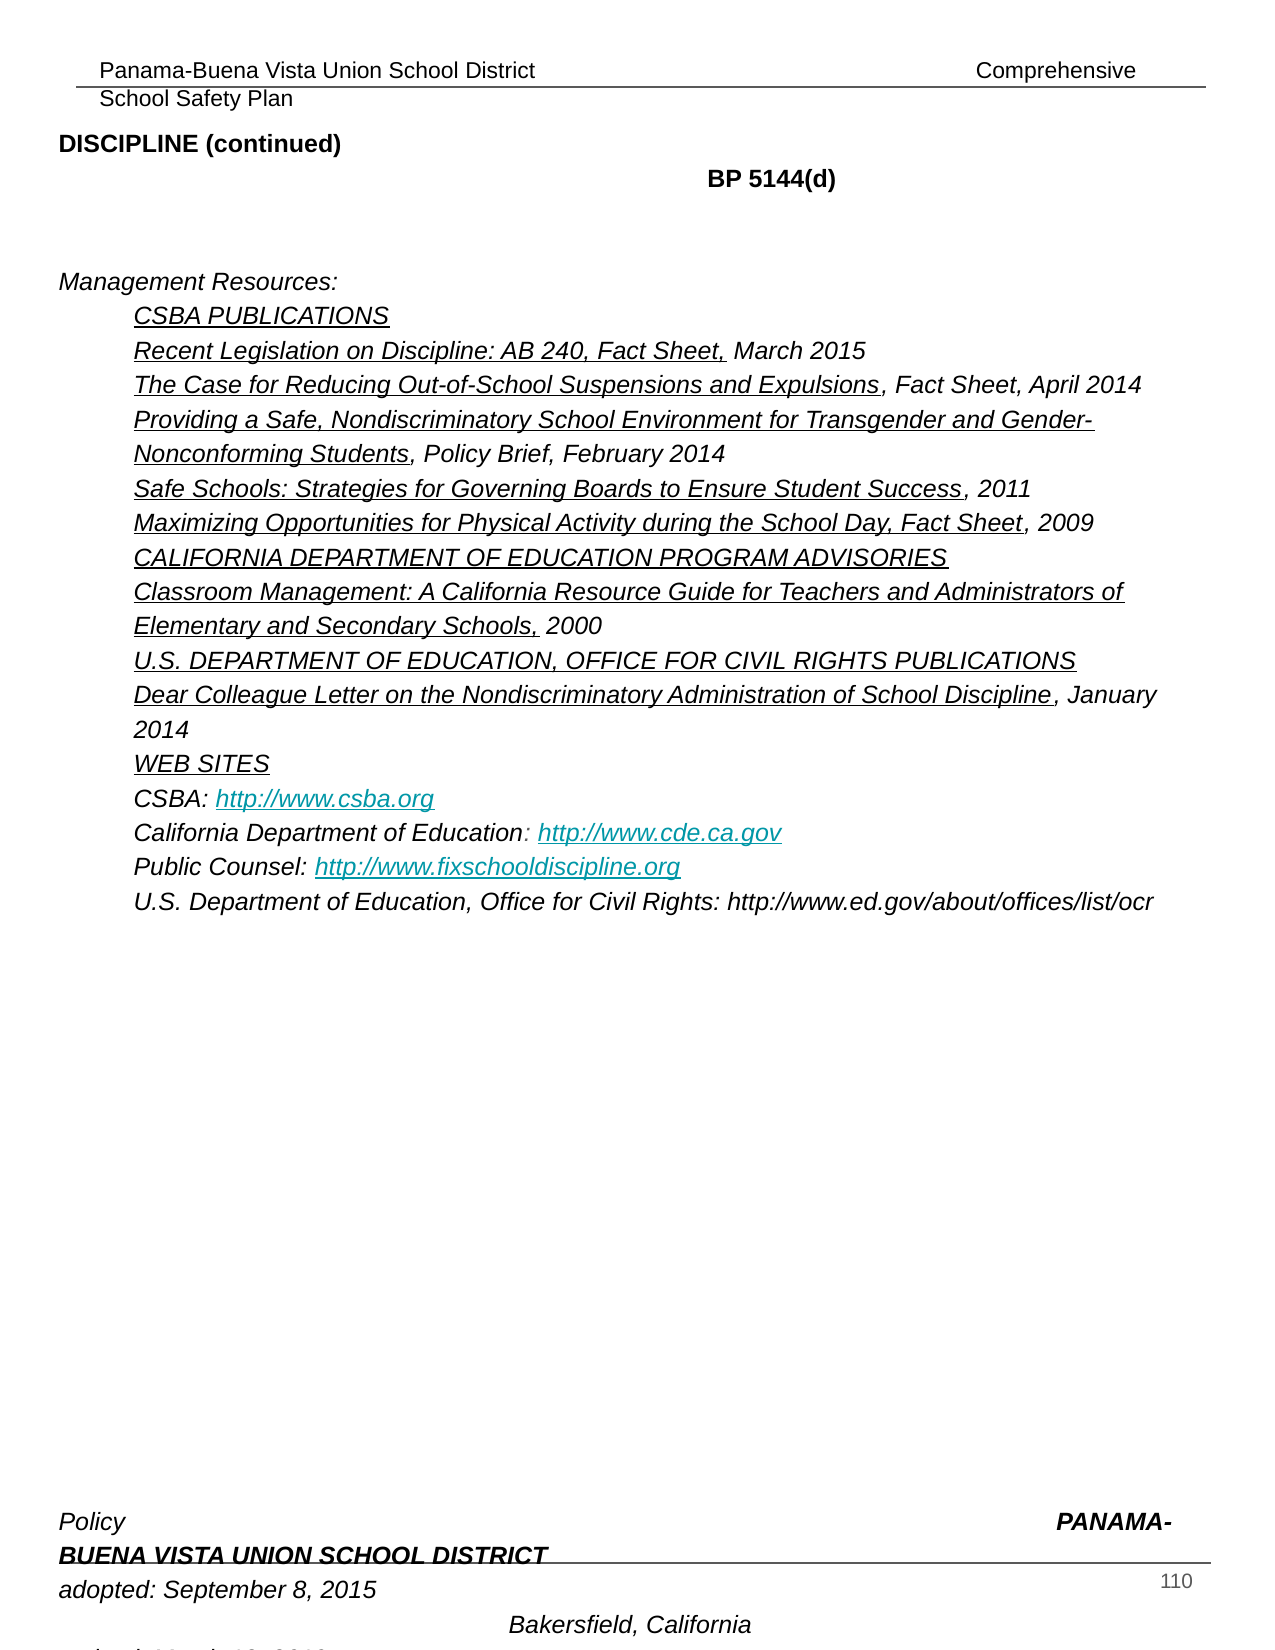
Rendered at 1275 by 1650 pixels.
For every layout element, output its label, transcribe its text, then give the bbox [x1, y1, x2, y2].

slide_number ‹#› [1131, 1552, 1208, 1623]
list DISCIPLINE (continued) BP 5144(d) Management Resources: CSBA PUBLICATIONS Recent Legislation on Discipline: AB 240, Fact Sheet, March 2015 The Case for Reducing Out-of-School Suspensions and Expulsions, Fact Sheet, April 2014 Providing a Safe, Nondiscriminatory School Environment for Transgender and Gender-Nonconforming Students, Policy Brief, February 2014 Safe Schools: Strategies for Governing Boards to Ensure Student Success, 2011 Maximizing Opportunities for Physical Activity during the School Day, Fact Sheet, 2009 CALIFORNIA DEPARTMENT OF EDUCATION PROGRAM ADVISORIES Classroom Management: A California Resource Guide for Teachers and Administrators of Elementary and Secondary Schools, 2000 U.S. DEPARTMENT OF EDUCATION, OFFICE FOR CIVIL RIGHTS PUBLICATIONS Dear Colleague Letter on the Nondiscriminatory Administration of School Discipline, January 2014 WEB SITES CSBA: http://www.csba.org California Department of Education: http://www.cde.ca.gov Public Counsel: http://www.fixschooldiscipline.org U.S. Department of Education, Office for Civil Rights: http://www.ed.gov/about/offices/list/ocr Policy PANAMA-BUENA VISTA UNION SCHOOL DISTRICT adopted: September 8, 2015 Bakersfield, California revised: March 12, 2019 [43, 108, 1232, 1567]
